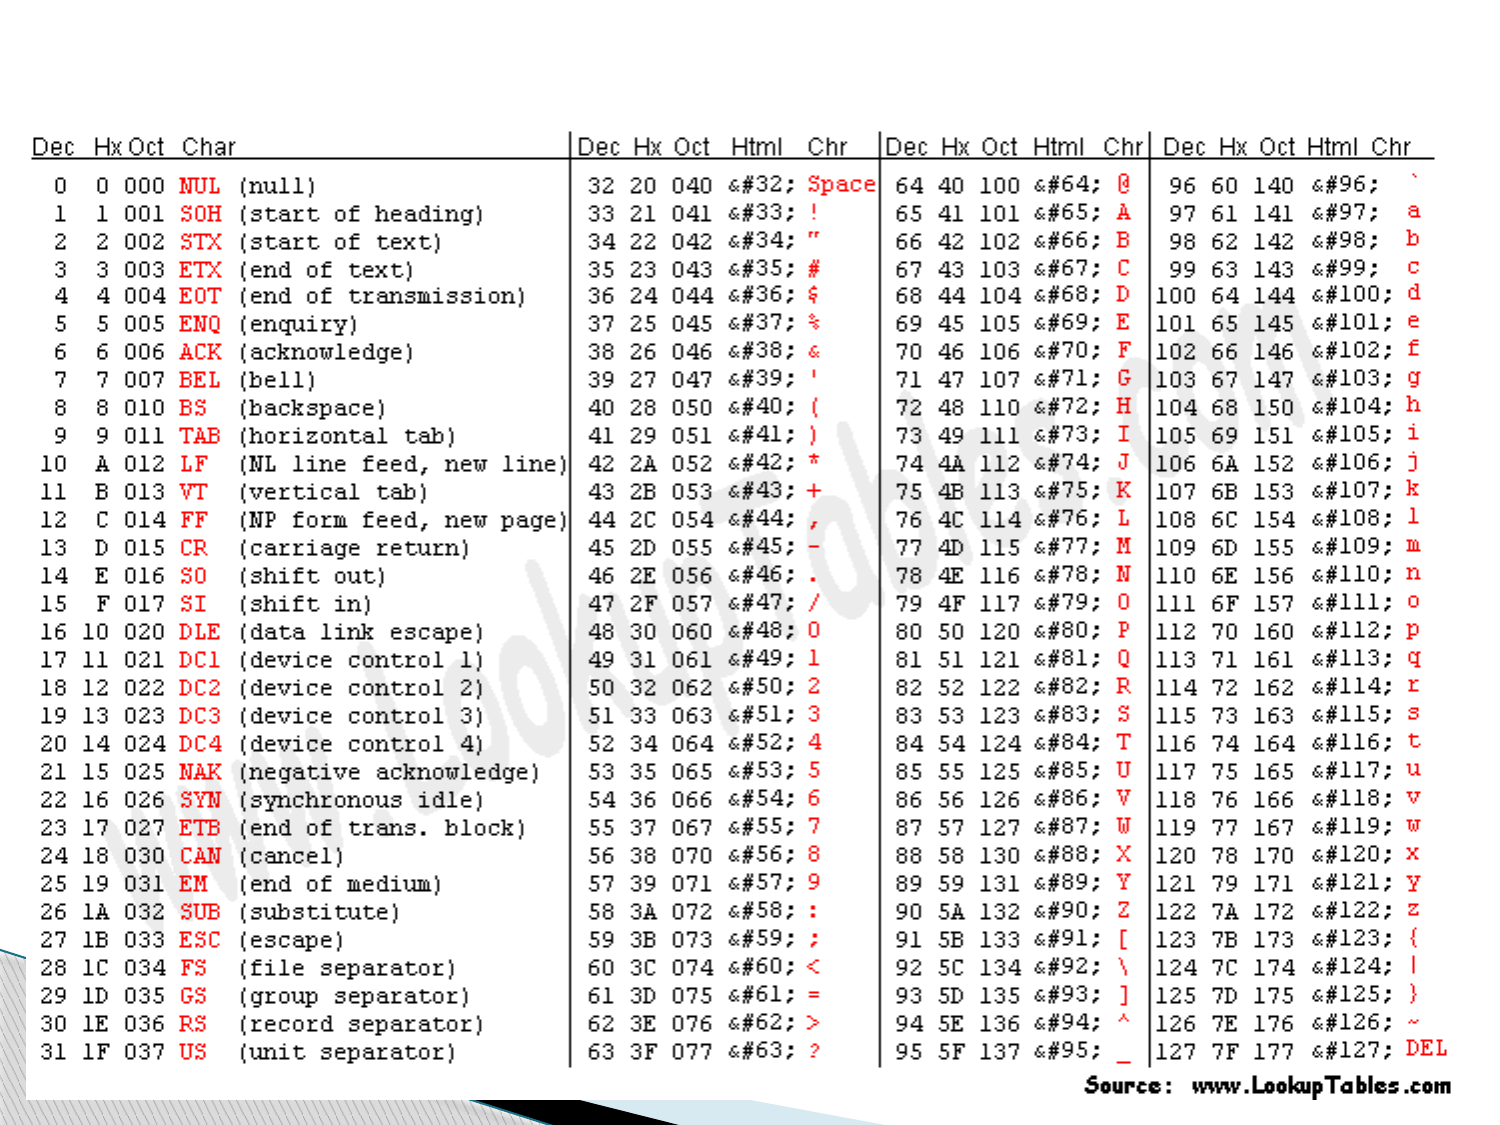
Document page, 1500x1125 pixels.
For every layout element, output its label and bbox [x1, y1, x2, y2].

picture [25, 124, 1455, 1101]
